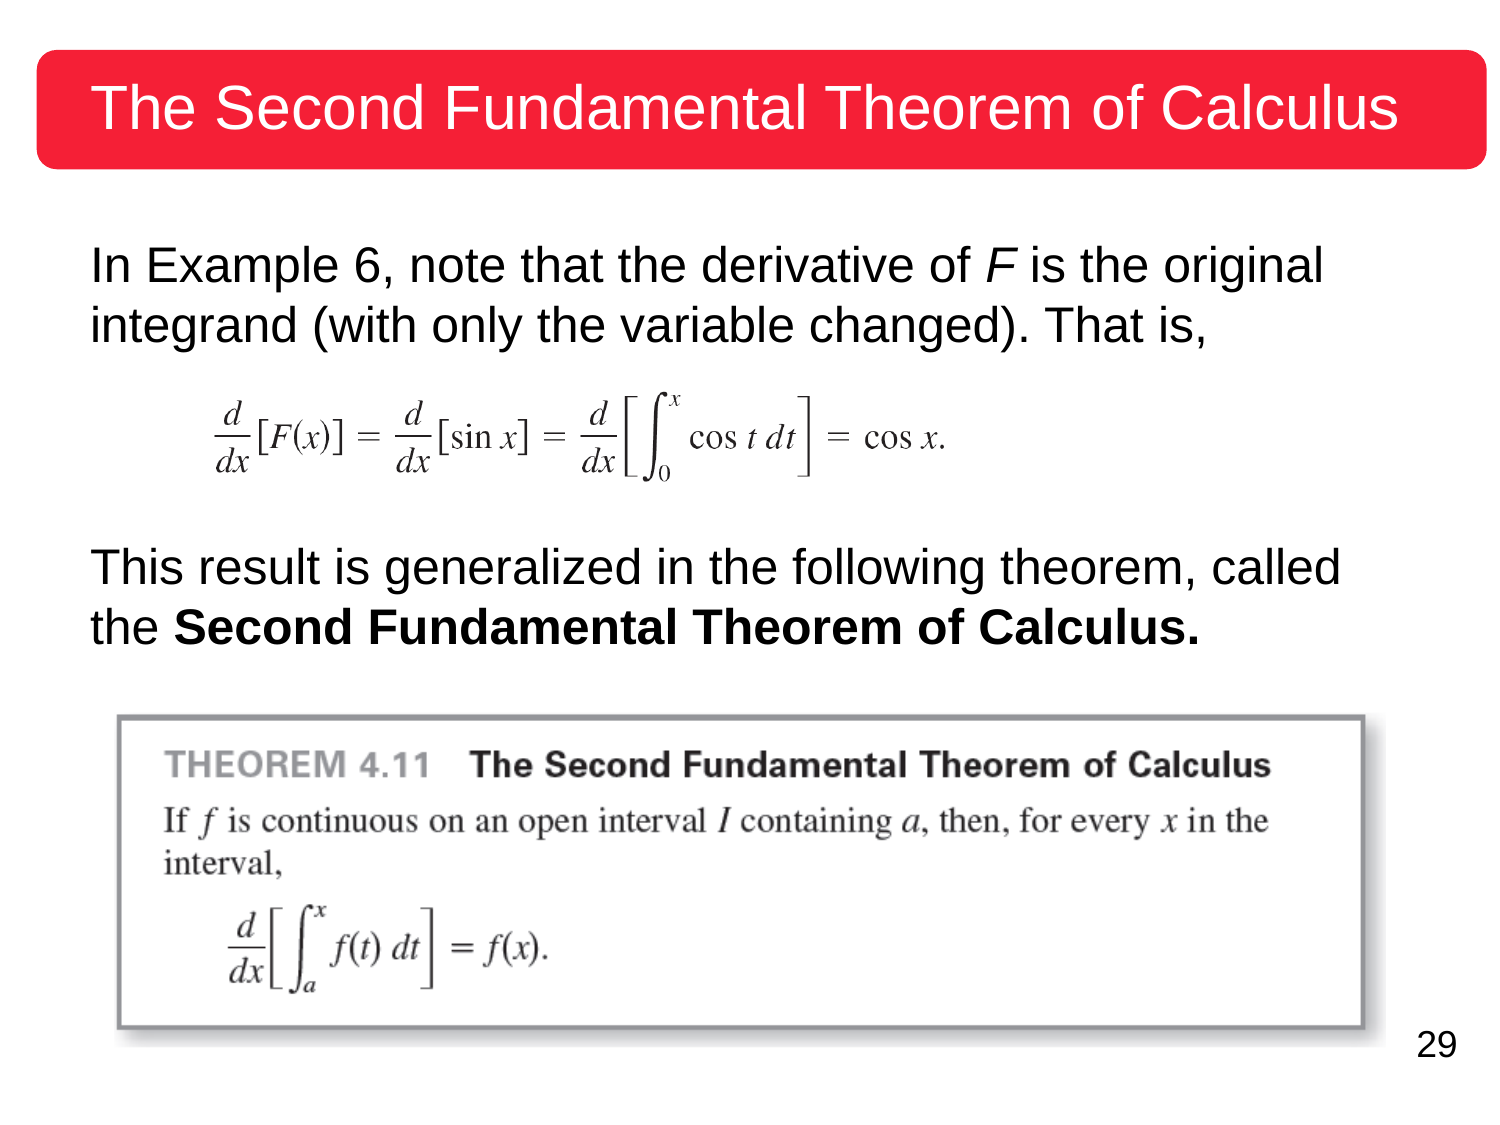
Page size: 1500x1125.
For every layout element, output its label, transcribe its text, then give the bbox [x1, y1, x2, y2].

title The Second Fundamental Theorem of Calculus [75, 52, 1425, 158]
picture [114, 710, 1386, 1049]
list In Example 6, note that the derivative of F is the original integrand (with only the variable changed). That is, This result is generalized in the following theorem, called the Second Fundamental Theorem of Calculus. [75, 224, 1425, 1087]
picture [199, 387, 952, 487]
